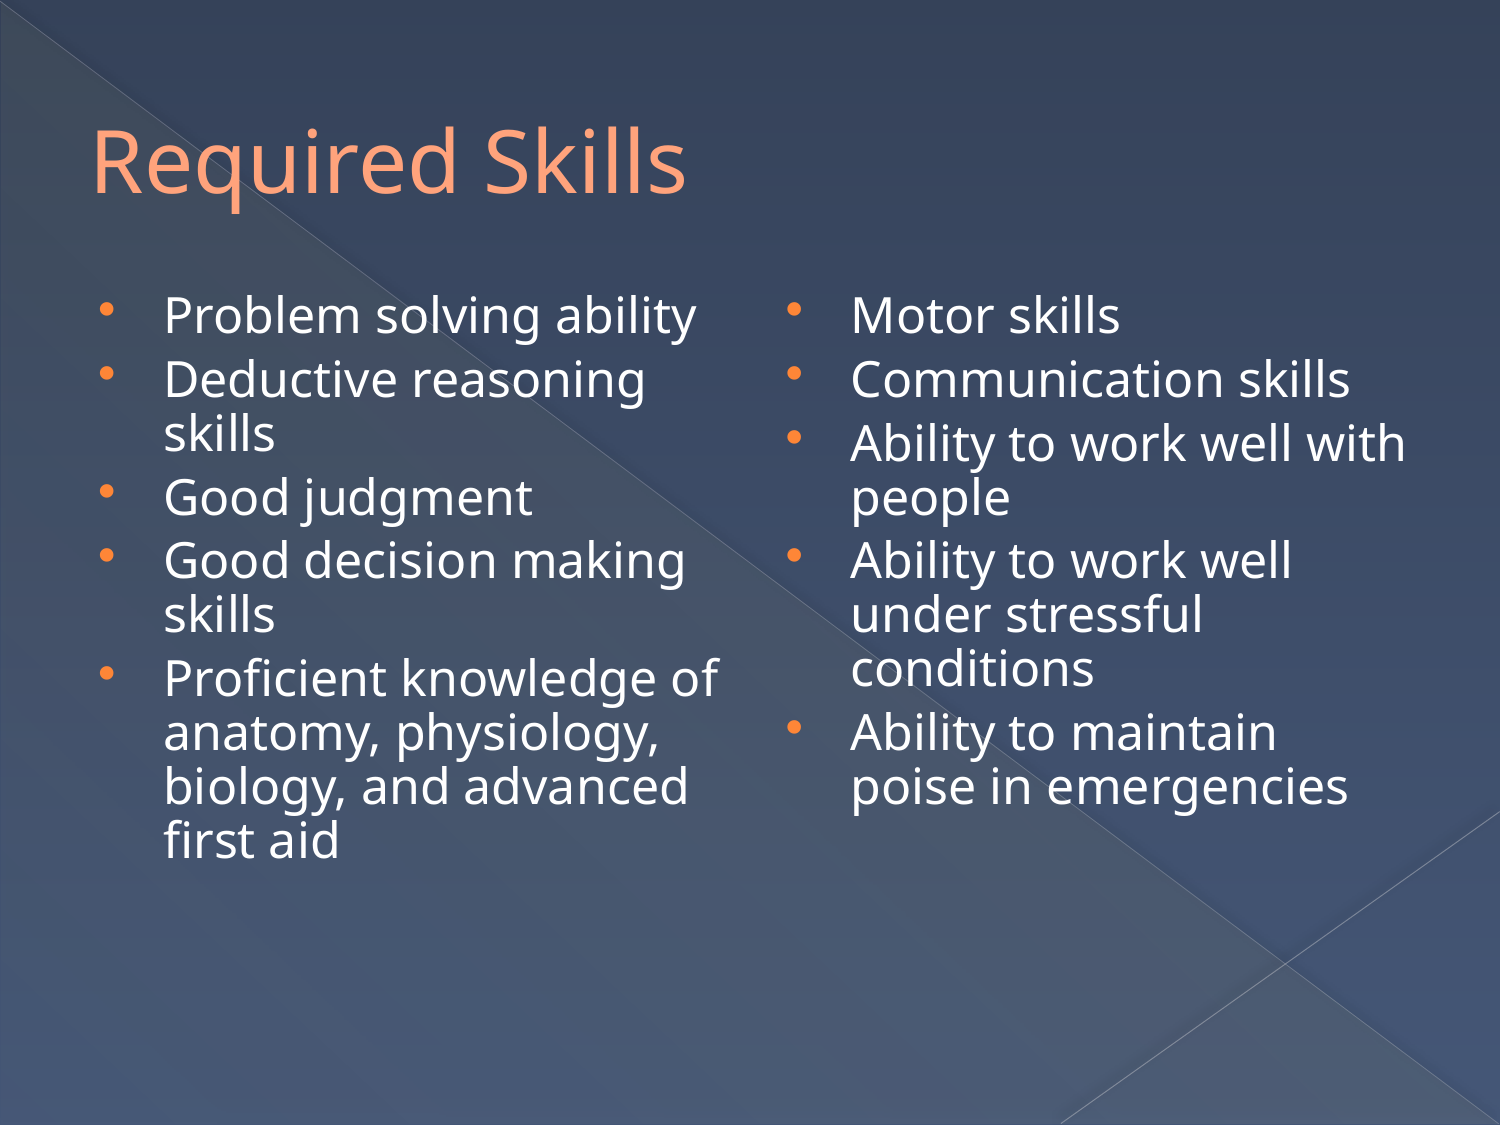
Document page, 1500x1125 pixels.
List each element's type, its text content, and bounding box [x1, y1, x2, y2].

list Motor skills Communication skills Ability to work well with people Ability to work well under stressful conditions Ability to maintain poise in emergencies [762, 282, 1425, 1025]
list Problem solving ability Deductive reasoning skills Good judgment Good decision making skills Proficient knowledge of anatomy, physiology, biology, and advanced first aid [75, 282, 738, 1025]
title Required Skills [75, 43, 1425, 274]
